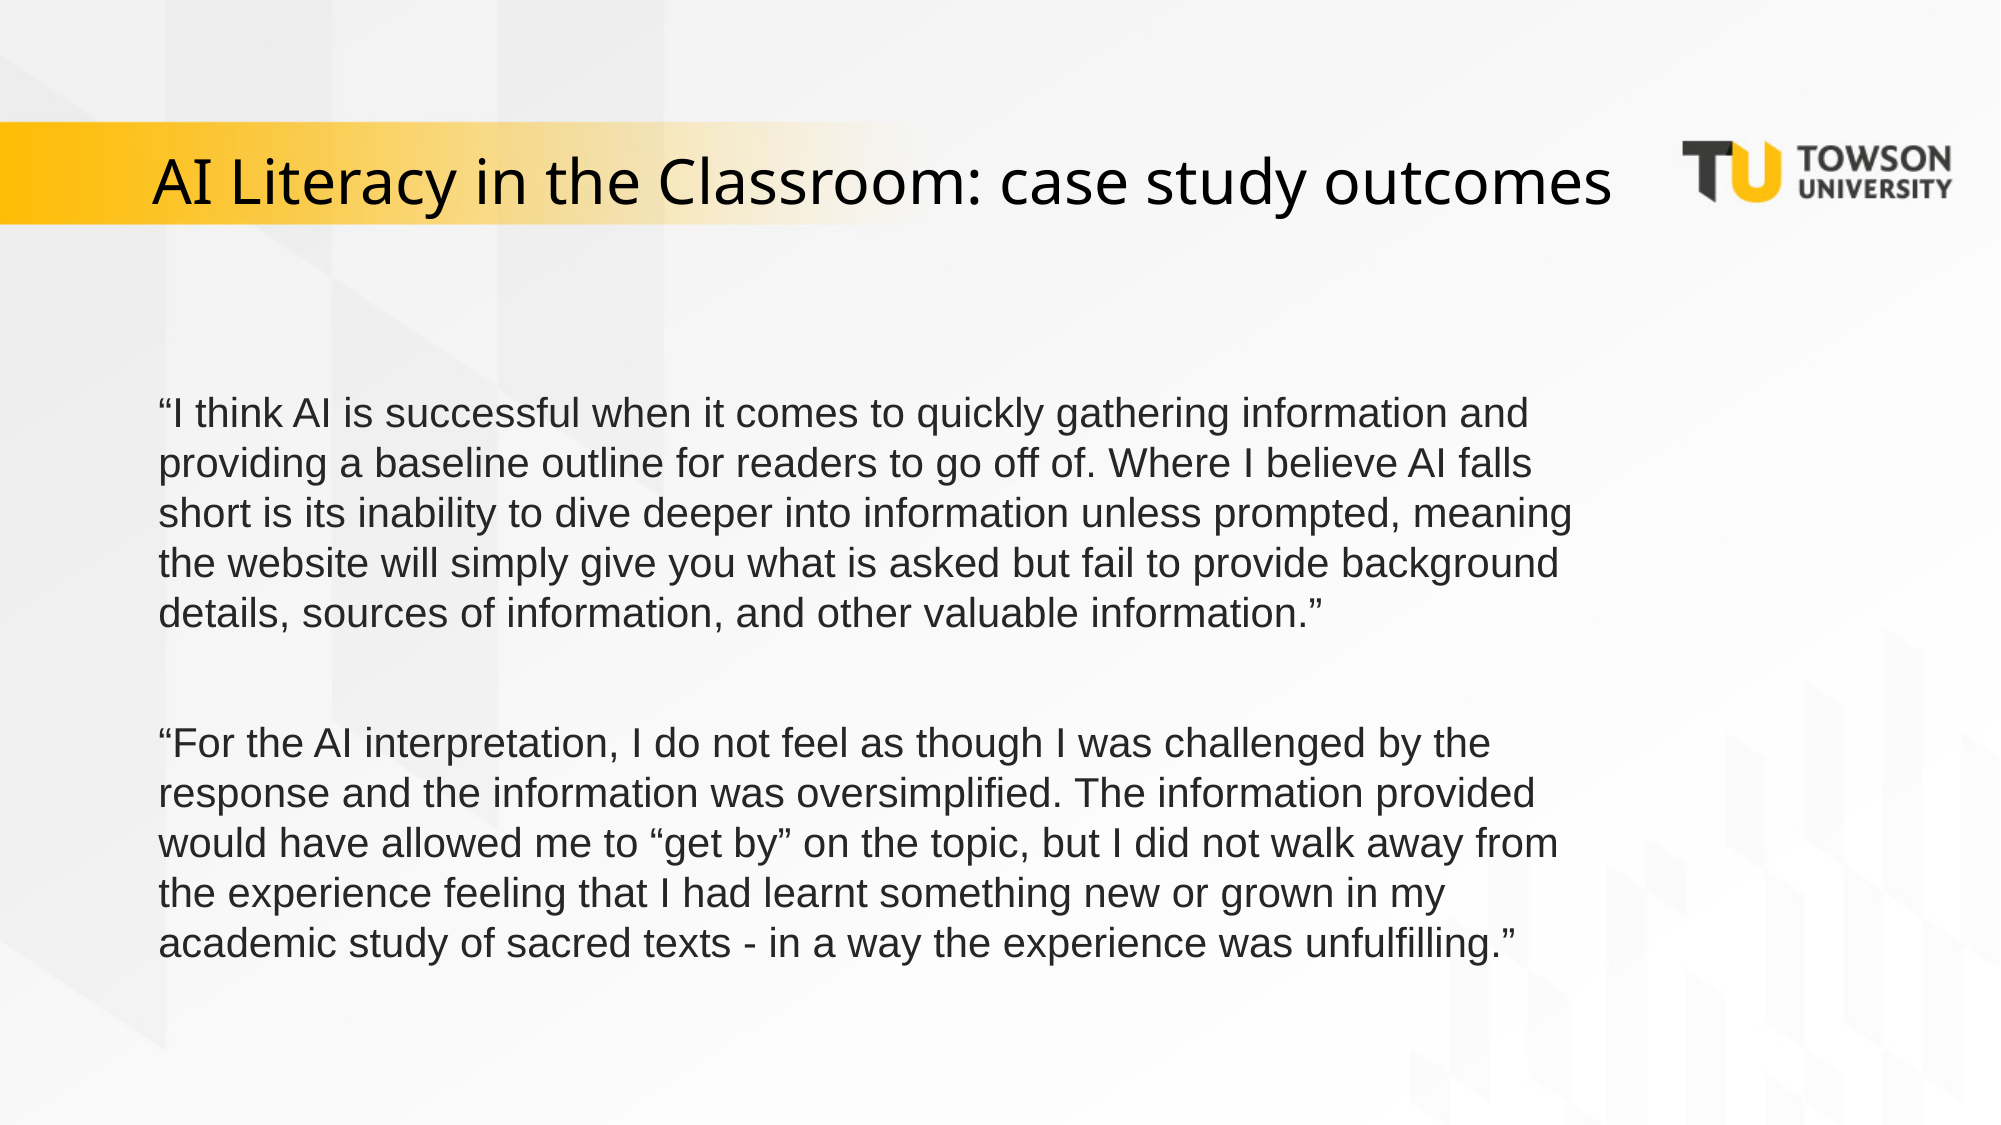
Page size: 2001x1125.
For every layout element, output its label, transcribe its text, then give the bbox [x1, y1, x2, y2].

picture [0, 0, 2001, 1125]
title AI Literacy in the Classroom: case study outcomes [137, 7, 1713, 226]
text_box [158, 640, 1593, 880]
